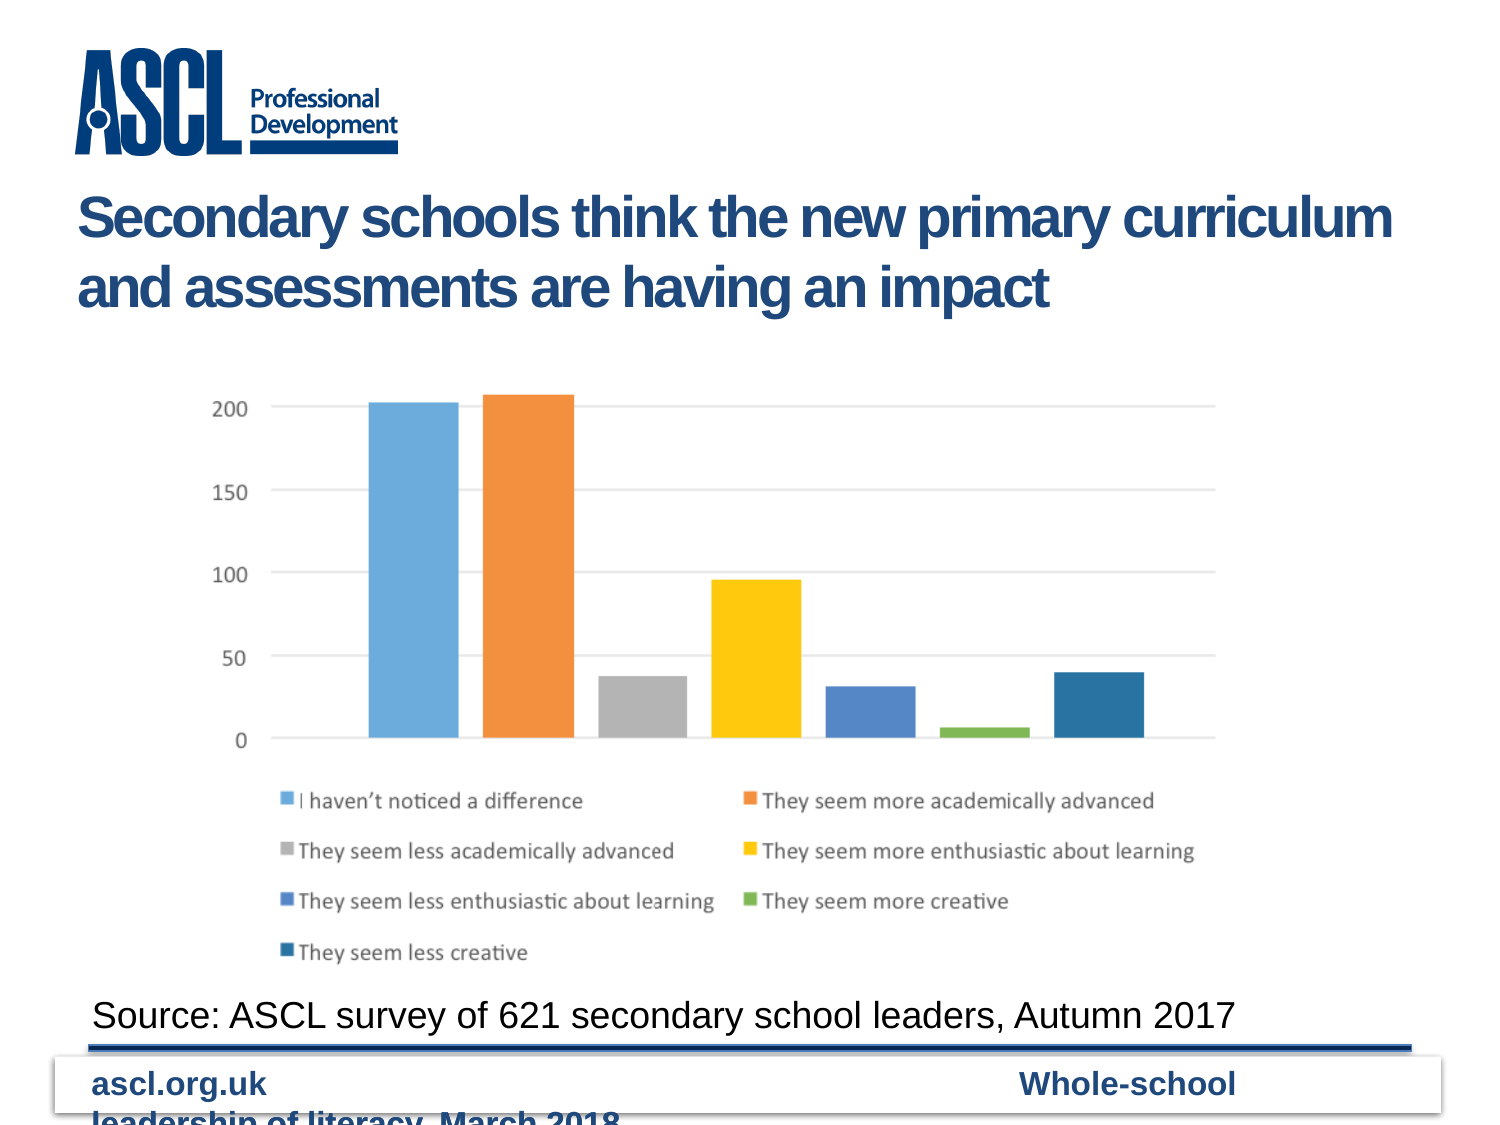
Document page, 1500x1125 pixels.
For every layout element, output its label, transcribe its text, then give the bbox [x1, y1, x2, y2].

text_box Secondary schools think the new primary curriculum and assessments are having an impact [77, 178, 1477, 278]
picture [75, 48, 398, 156]
text_box Source: ASCL survey of 621 secondary school leaders, Autumn 2017 [77, 984, 1477, 1044]
picture [196, 374, 1216, 985]
